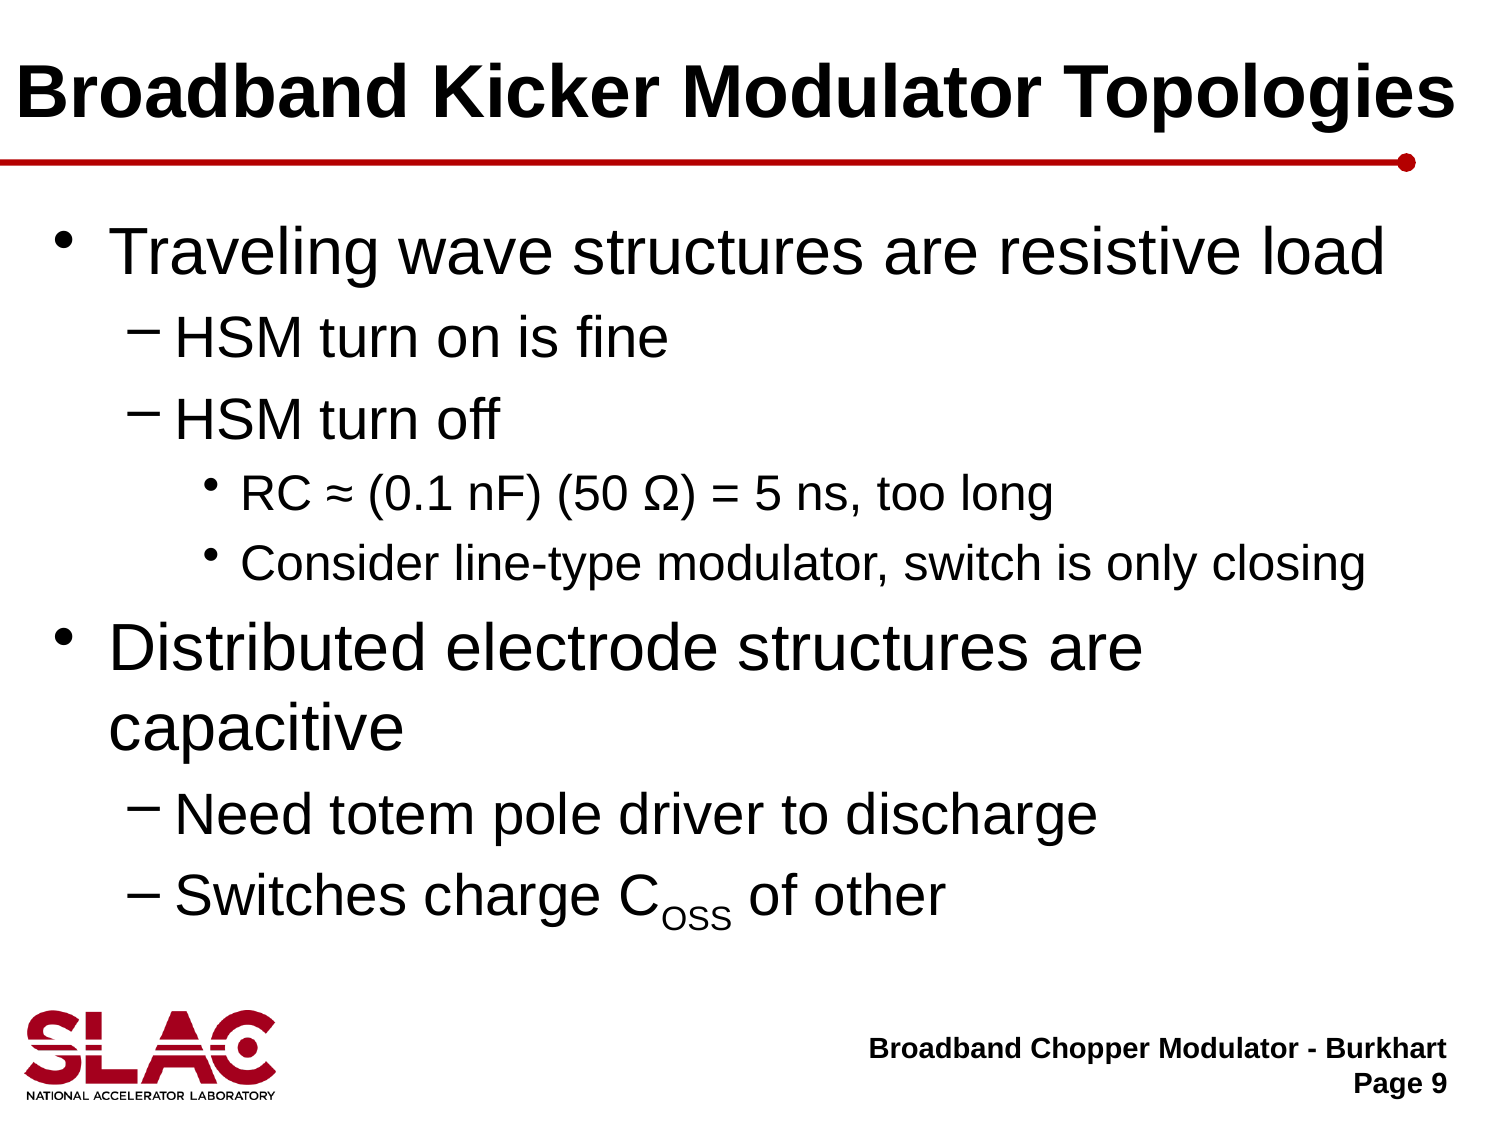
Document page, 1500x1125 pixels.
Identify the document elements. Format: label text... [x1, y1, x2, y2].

picture [24, 1010, 276, 1100]
footer Broadband Chopper Modulator - Burkhart Page 9 [815, 1021, 1463, 1101]
title Broadband Kicker Modulator Topologies [0, 24, 1500, 151]
list Traveling wave structures are resistive load HSM turn on is fine HSM turn off RC ≈ (0.1 nF) (50 Ω) = 5 ns, too long Consider line-type modulator, switch is only closing Distributed electrode structures are capacitive Need totem pole driver to discharge Switches charge COSS of other [37, 199, 1476, 943]
